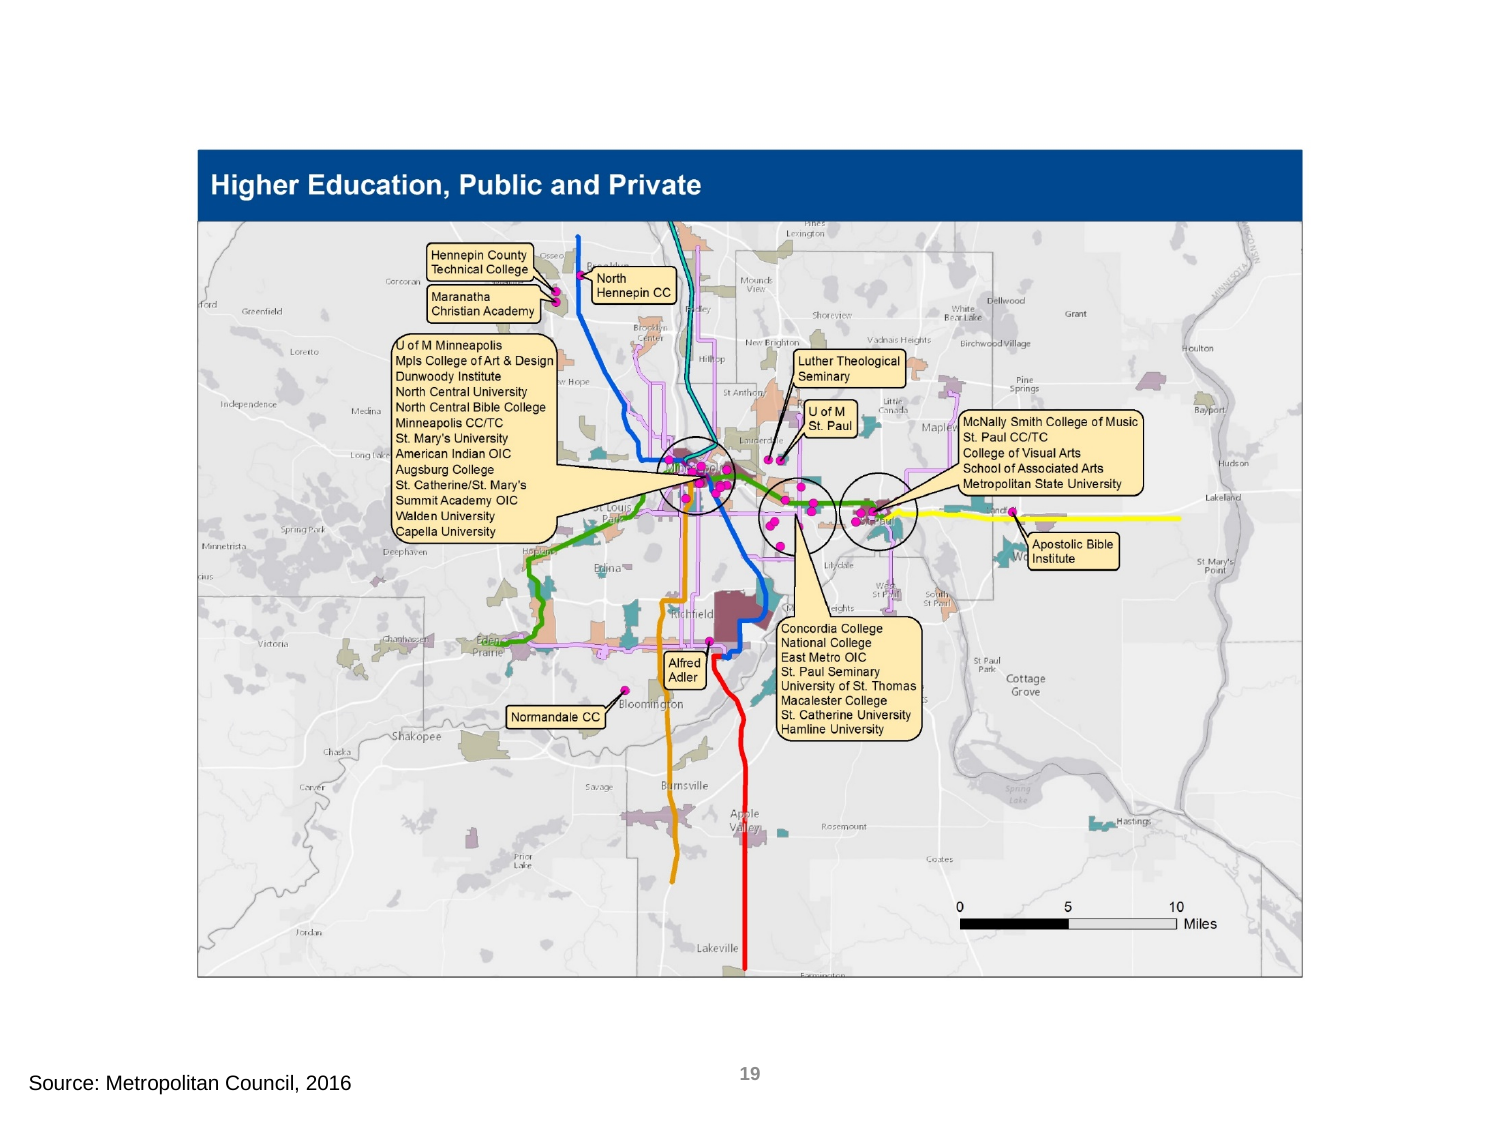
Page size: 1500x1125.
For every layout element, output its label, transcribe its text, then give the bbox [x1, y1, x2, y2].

footer 19 [496, 1042, 1004, 1103]
picture [187, 140, 1313, 985]
text_box Source: Metropolitan Council, 2016 [13, 1062, 496, 1103]
